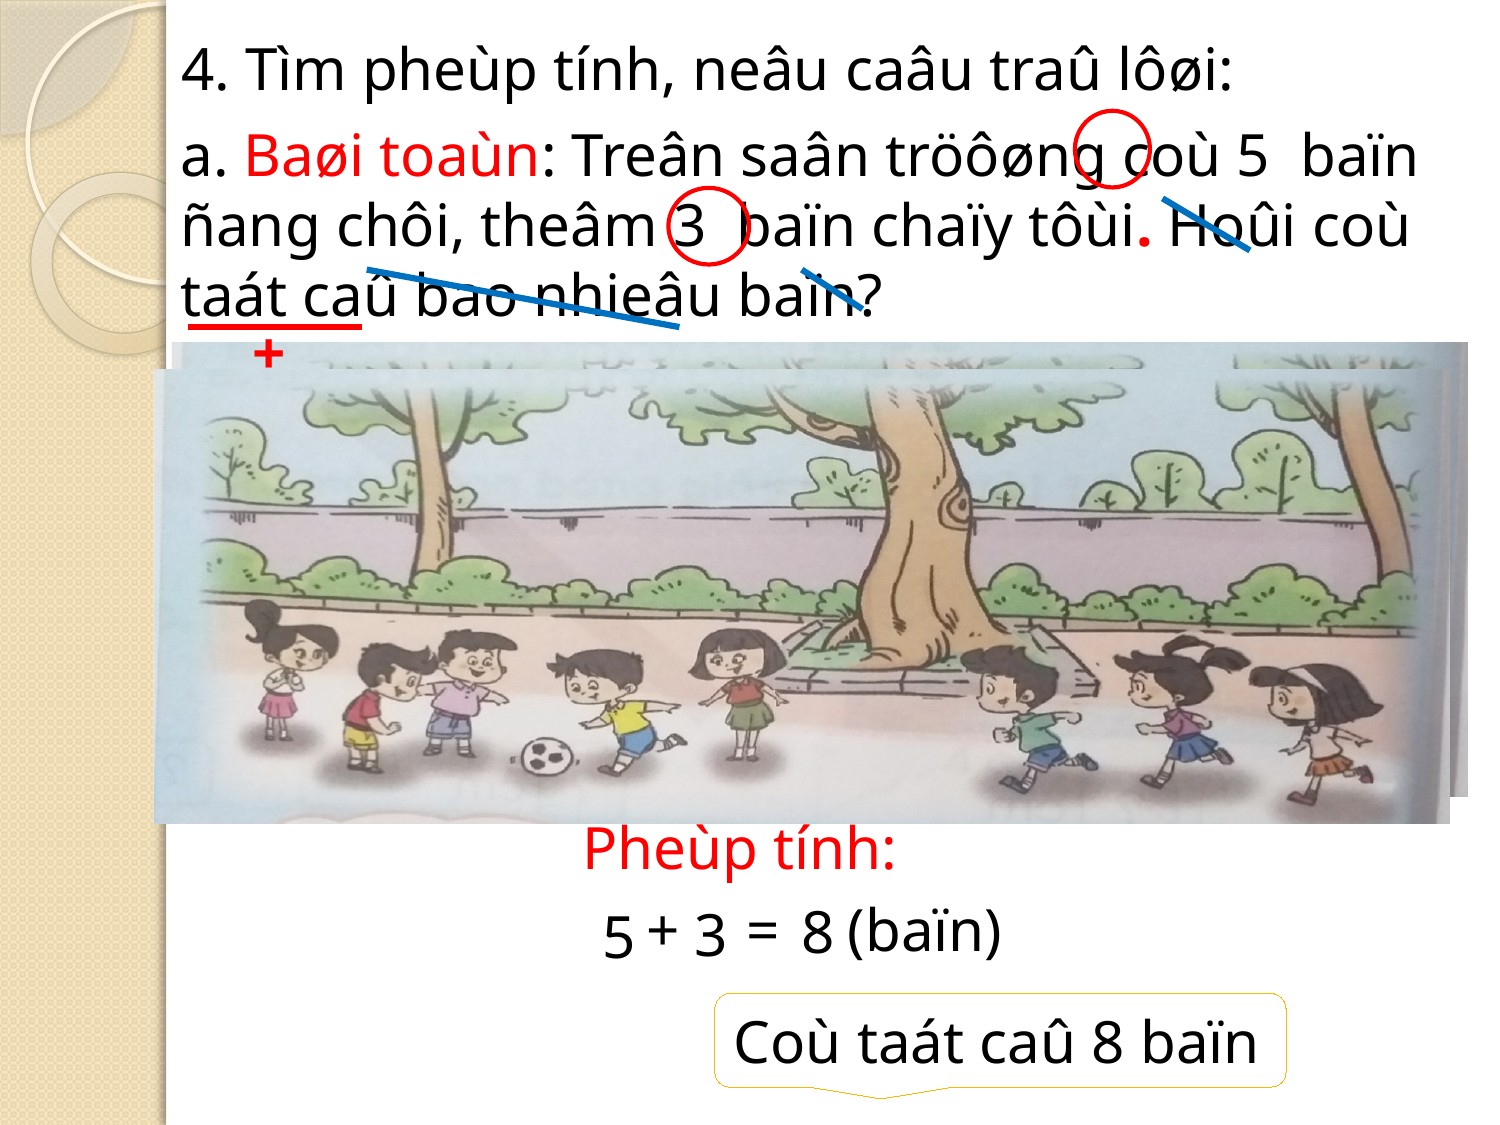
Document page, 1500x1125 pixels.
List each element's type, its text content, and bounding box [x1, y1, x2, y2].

text_box 4. Tìm pheùp tính, neâu caâu traû lôøi: [1054, 24, 1354, 110]
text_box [1162, 198, 1251, 251]
text_box Coù taát caû 8 baïn [1054, 993, 1287, 1088]
text_box [1072, 108, 1153, 190]
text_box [366, 269, 566, 328]
text_box 4. Tìm pheùp tính, neâu caâu traû lôøi: [166, 24, 566, 110]
text_box + [238, 338, 325, 369]
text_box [801, 269, 863, 310]
text_box + [238, 309, 325, 325]
text_box a. Baøi toaùn: Treân saân tröôøng coù 5 baïn ñang chôi, theâm 3 baïn chaïy tôùi. Hoûi coù taát caû bao nhieâu baïn? [1054, 110, 1437, 336]
text_box a. Baøi toaùn: Treân saân tröôøng coù 5 baïn ñang chôi, theâm 3 baïn chaïy tôùi. Hoûi coù taát caû bao nhieâu baïn? [165, 110, 566, 336]
picture [155, 0, 1467, 1125]
